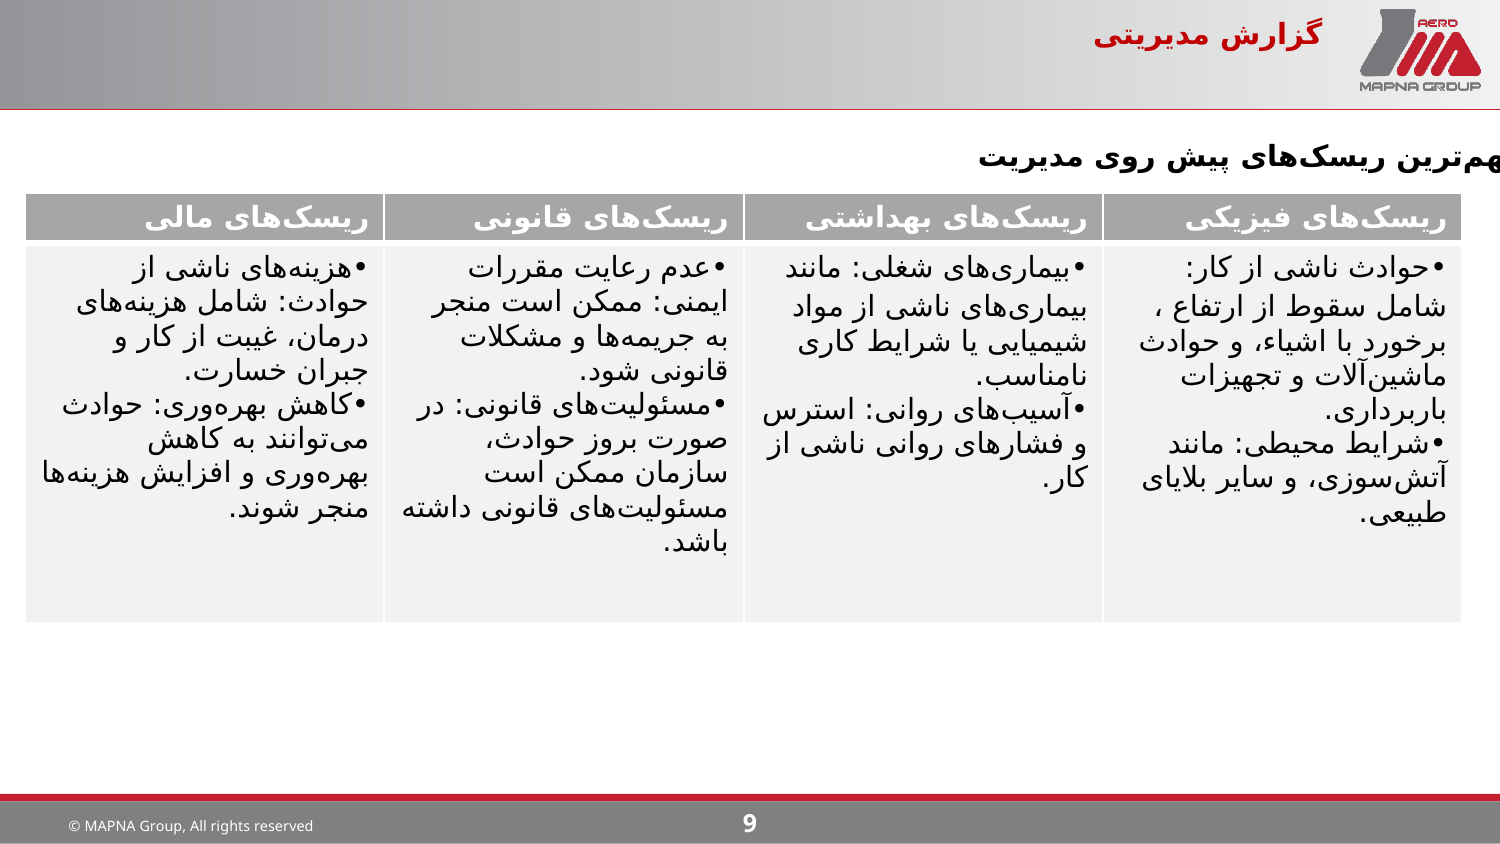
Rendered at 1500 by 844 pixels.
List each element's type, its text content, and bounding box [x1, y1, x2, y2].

table_header ریسک‌های مالی [26, 194, 383, 240]
table_cell •بیماری‌های شغلی: مانند بیماری‌های ناشی از مواد شیمیایی یا شرایط کاری نامناسب. •آسیب‌های روانی: استرس و فشارهای روانی ناشی از کار. [745, 246, 1102, 622]
table_cell •عدم رعایت مقررات ایمنی: ممکن است منجر به جریمه‌ها و مشکلات قانونی شود. •مسئولیت‌های قانونی: در صورت بروز حوادث، سازمان ممکن است مسئولیت‌های قانونی داشته باشد. [385, 246, 743, 622]
table_header ریسک‌های قانونی [385, 194, 743, 240]
picture [1350, 0, 1500, 118]
text_box مهم‌ترین ریسک‌های پیش روی مدیریت [962, 130, 1500, 180]
table_cell •هزینه‌های ناشی از حوادث: شامل هزینه‌های درمان، غیبت از کار و جبران خسارت. •کاهش بهره‌وری: حوادث می‌توانند به کاهش بهره‌وری و افزایش هزینه‌ها منجر شوند. [26, 246, 383, 622]
table_cell •حوادث ناشی از کار: شامل سقوط از ارتفاع ، برخورد با اشیاء، و حوادث ماشین‌آلات و تجهیزات باربرداری. •شرایط محیطی: مانند آتش‌سوزی، و سایر بلایای طبیعی. [1104, 246, 1461, 622]
table_header ریسک‌های بهداشتی [745, 194, 1102, 240]
table_header ریسک‌های فیزیکی [1104, 194, 1461, 240]
title گزارش مدیریتی [62, 14, 1338, 52]
